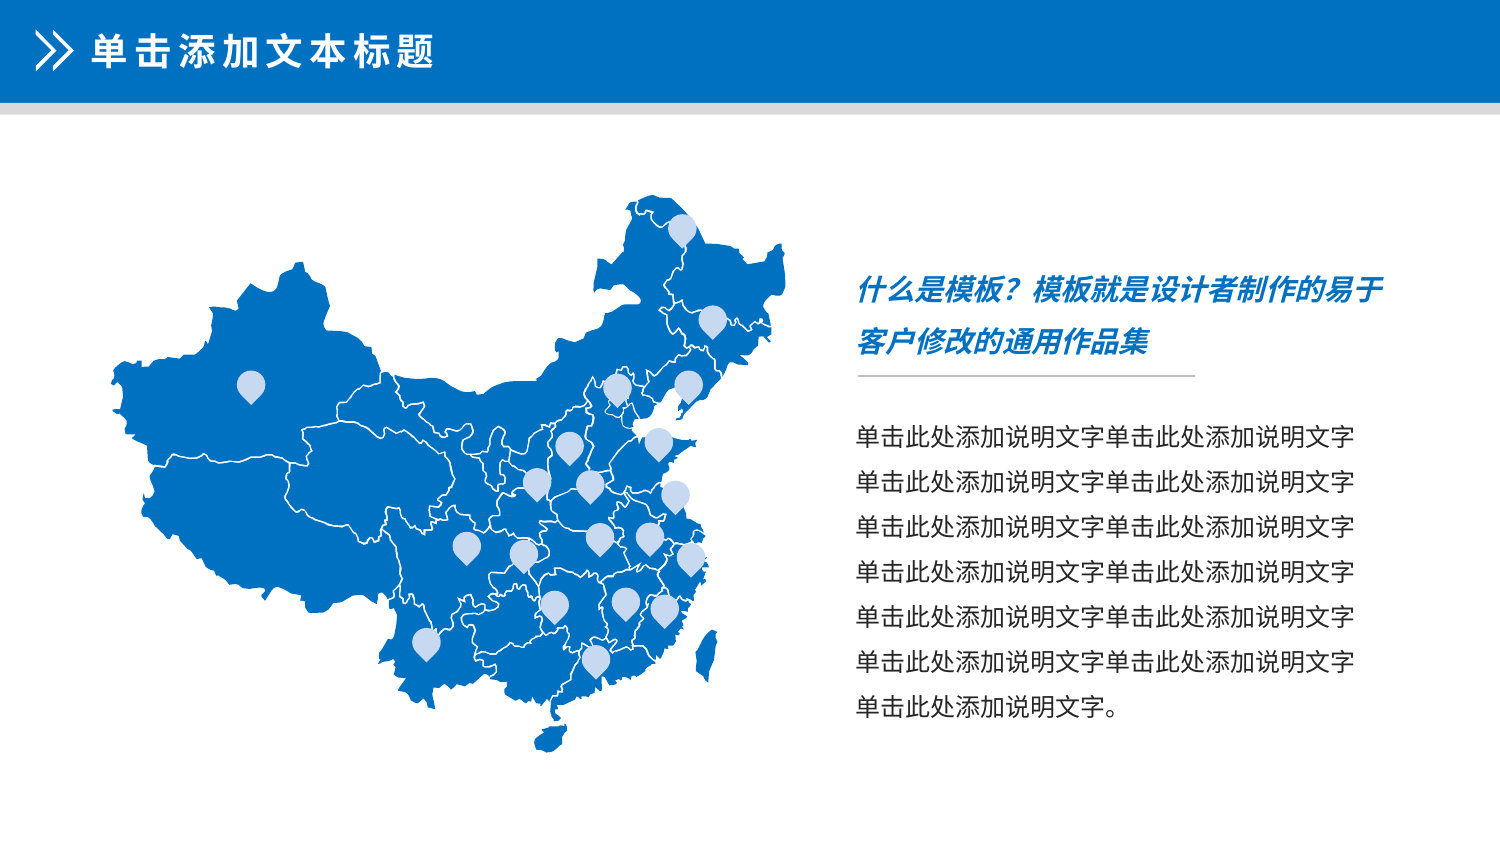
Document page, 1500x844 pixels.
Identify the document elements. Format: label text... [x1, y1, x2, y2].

text_box 什么是模板？模板就是设计者制作的易于客户修改的通用作品集 [841, 245, 1021, 363]
text_box 单击添加文本标题 [76, 20, 450, 80]
text_box 单击此处添加说明文字单击此处添加说明文字单击此处添加说明文字单击此处添加说明文字单击此处添加说明文字单击此处添加说明文字单击此处添加说明文字单击此处添加说明文字单击此处添加说明文字单击此处添加说明文字单击此处添加说明文字单击此处添加说明文字单击此处添加说明文字。 [841, 399, 1381, 739]
text_box [0, 101, 1500, 117]
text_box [20, 35, 69, 66]
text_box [110, 194, 786, 753]
text_box [0, 0, 1500, 101]
text_box 什么是模板？模板就是设计者制作的易于客户修改的通用作品集 [1030, 245, 1412, 363]
